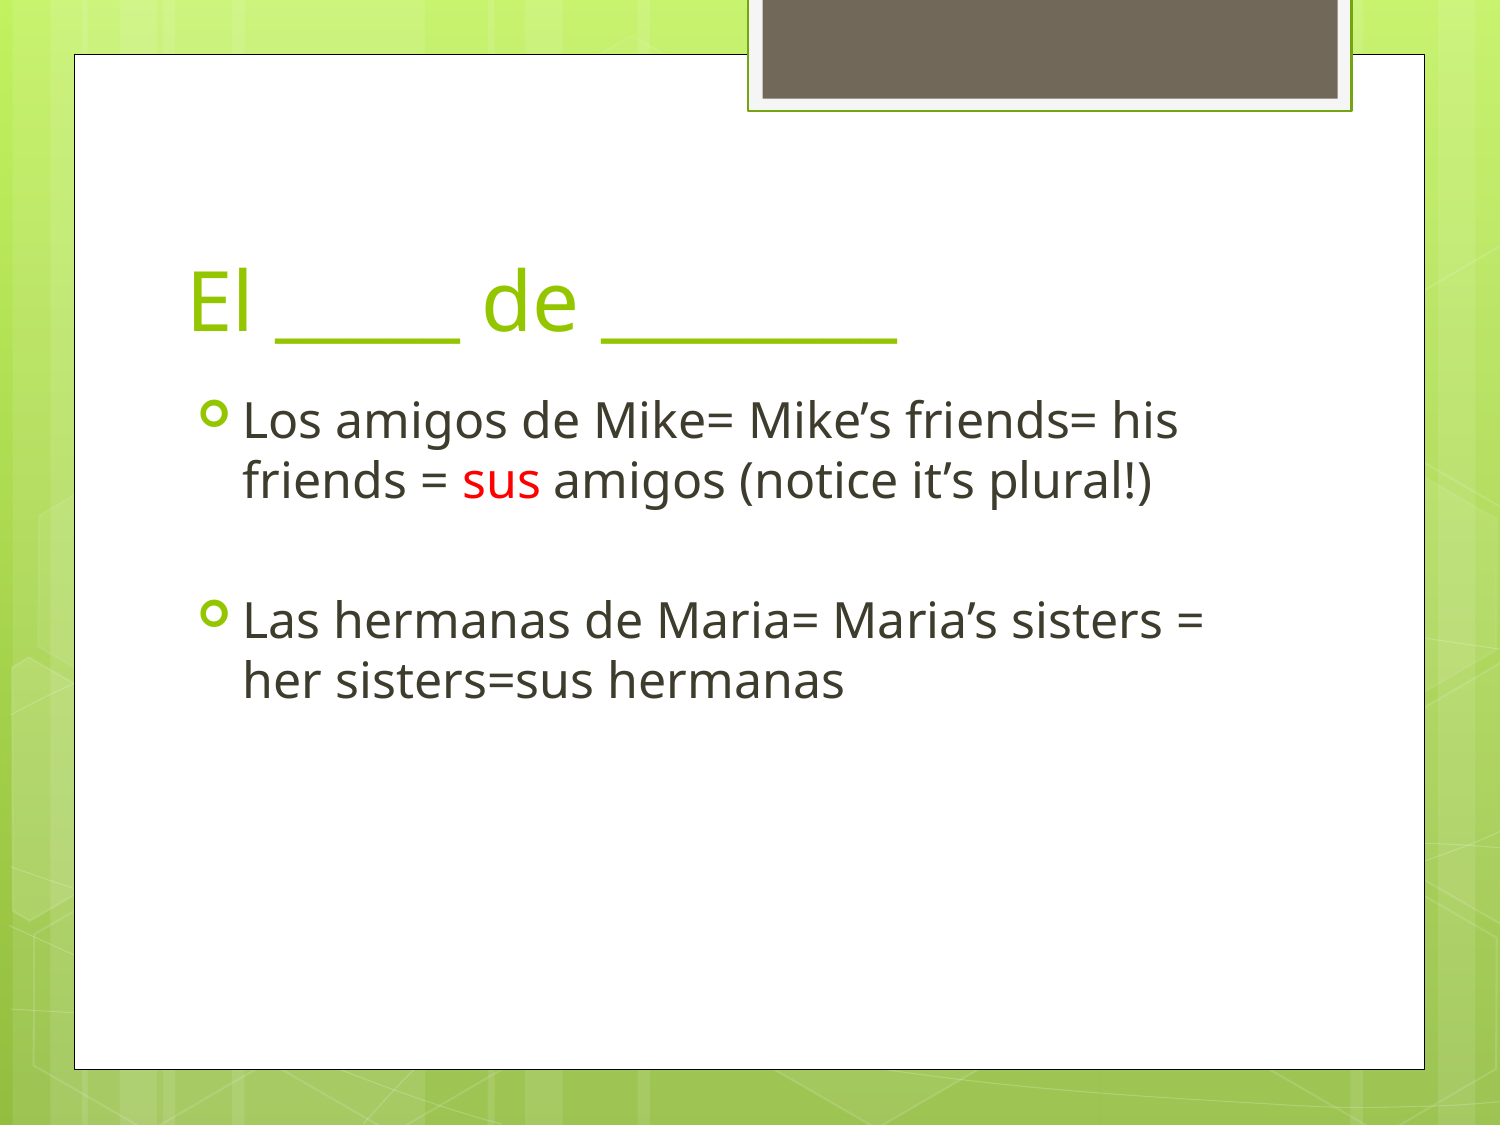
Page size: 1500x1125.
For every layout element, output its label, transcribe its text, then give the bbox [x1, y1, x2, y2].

list Los amigos de Mike= Mike’s friends= his friends = sus amigos (notice it’s plural!) Las hermanas de Maria= Maria’s sisters = her sisters=sus hermanas [171, 381, 1283, 957]
title El _____ de ________ [171, 168, 1324, 357]
